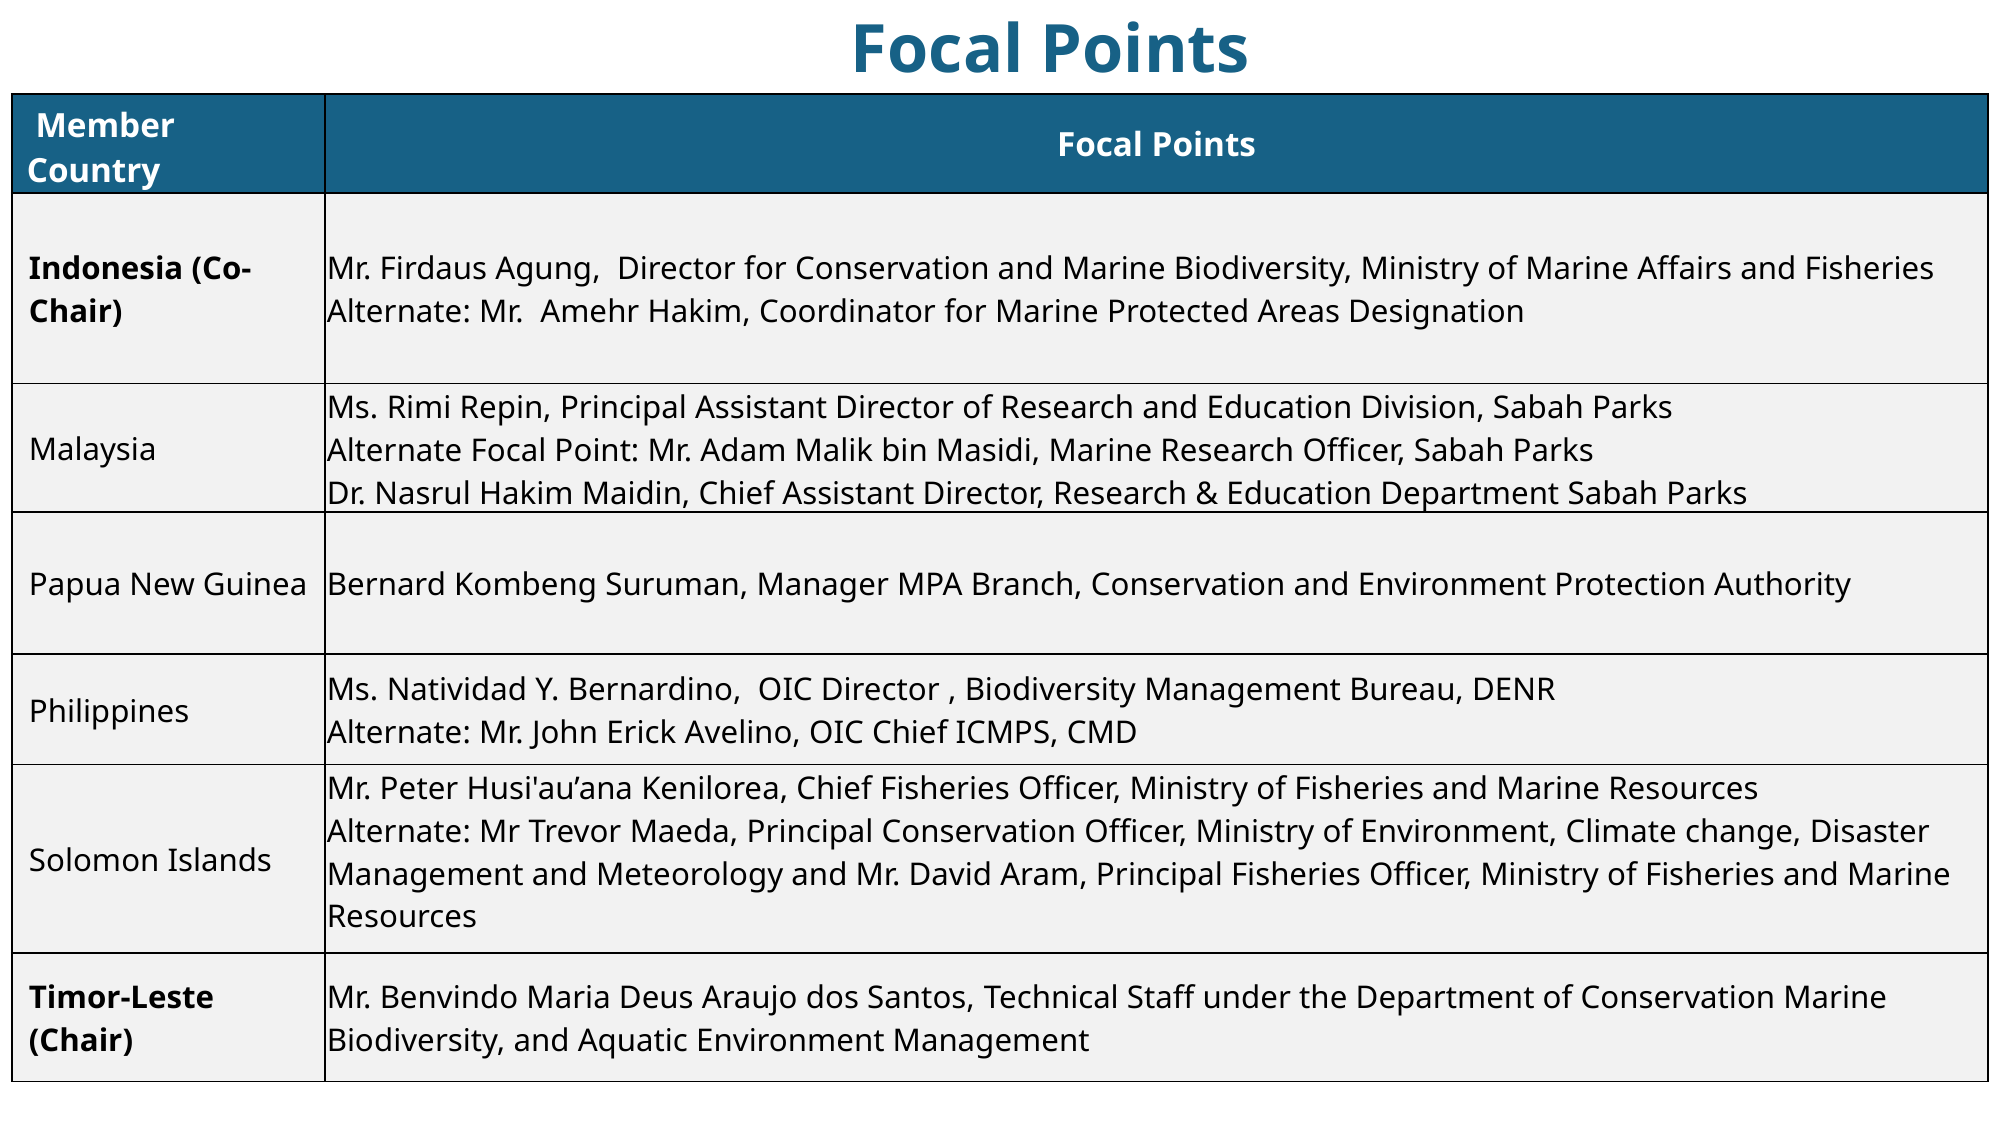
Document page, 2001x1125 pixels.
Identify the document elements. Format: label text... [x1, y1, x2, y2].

table_cell Indonesia (Co-Chair) [13, 194, 324, 383]
table_cell Malaysia [13, 384, 324, 511]
table_cell Philippines [13, 655, 324, 764]
table_cell Solomon Islands [13, 765, 324, 952]
table_cell Mr. Benvindo Maria Deus Araujo dos Santos, Technical Staff under the Department of Conservation Marine Biodiversity, and Aquatic Environment Management [326, 954, 1987, 1081]
table_cell Bernard Kombeng Suruman, Manager MPA Branch, Conservation and Environment Protection Authority [326, 513, 1987, 653]
table_header Member Country [13, 95, 324, 192]
table_cell Papua New Guinea [13, 513, 324, 653]
table_cell Mr. Firdaus Agung, Director for Conservation and Marine Biodiversity, Ministry of Marine Affairs and Fisheries Alternate: Mr. Amehr Hakim, Coordinator for Marine Protected Areas Designation [326, 194, 1987, 383]
table_header Focal Points [326, 95, 1987, 192]
table_cell Mr. Peter Husi'au’ana Kenilorea, Chief Fisheries Officer, Ministry of Fisheries and Marine Resources Alternate: Mr Trevor Maeda, Principal Conservation Officer, Ministry of Environment, Climate change, Disaster Management and Meteorology and Mr. David Aram, Principal Fisheries Officer, Ministry of Fisheries and Marine Resources [326, 765, 1987, 952]
table_cell Timor-Leste (Chair) [13, 954, 324, 1081]
table_cell Ms. Rimi Repin, Principal Assistant Director of Research and Education Division, Sabah Parks Alternate Focal Point: Mr. Adam Malik bin Masidi, Marine Research Officer, Sabah Parks Dr. Nasrul Hakim Maidin, Chief Assistant Director, Research & Education Department Sabah Parks [326, 384, 1987, 511]
table_cell Ms. Natividad Y. Bernardino, OIC Director , Biodiversity Management Bureau, DENR Alternate: Mr. John Erick Avelino, OIC Chief ICMPS, CMD [326, 655, 1987, 764]
text_box Focal Points [472, 0, 1629, 93]
